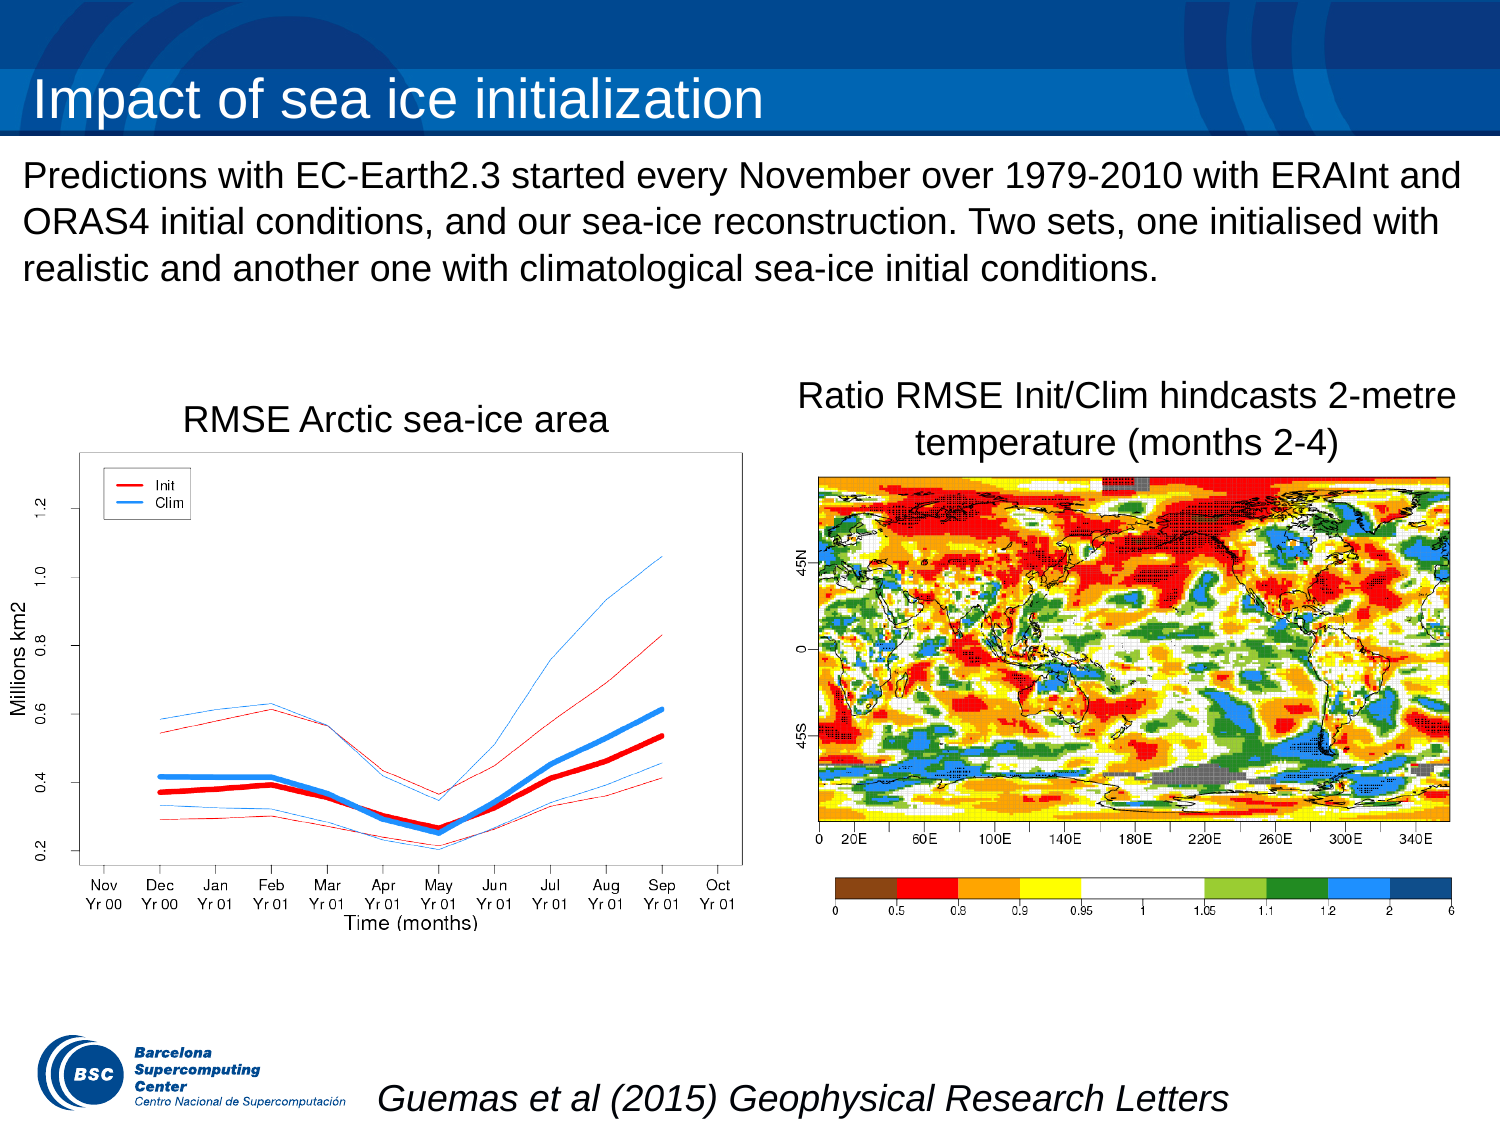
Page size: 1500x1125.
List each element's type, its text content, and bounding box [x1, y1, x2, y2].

picture [784, 444, 1489, 951]
picture [7, 420, 774, 963]
text_box Predictions with EC-Earth2.3 started every November over 1979-2010 with ERAInt and ORAS4 initial conditions, and our sea-ice reconstruction. Two sets, one initialised with realistic and another one with climatological sea-ice initial conditions. [7, 141, 1484, 442]
text_box Guemas et al (2015) Geophysical Research Letters [337, 1066, 1271, 1125]
text_box Ratio RMSE Init/Clim hindcasts 2-metre temperature (months 2-4) [773, 361, 1482, 451]
title Impact of sea ice initialization [17, 7, 1483, 138]
text_box RMSE Arctic sea-ice area [41, 385, 750, 419]
picture [0, 0, 1500, 136]
